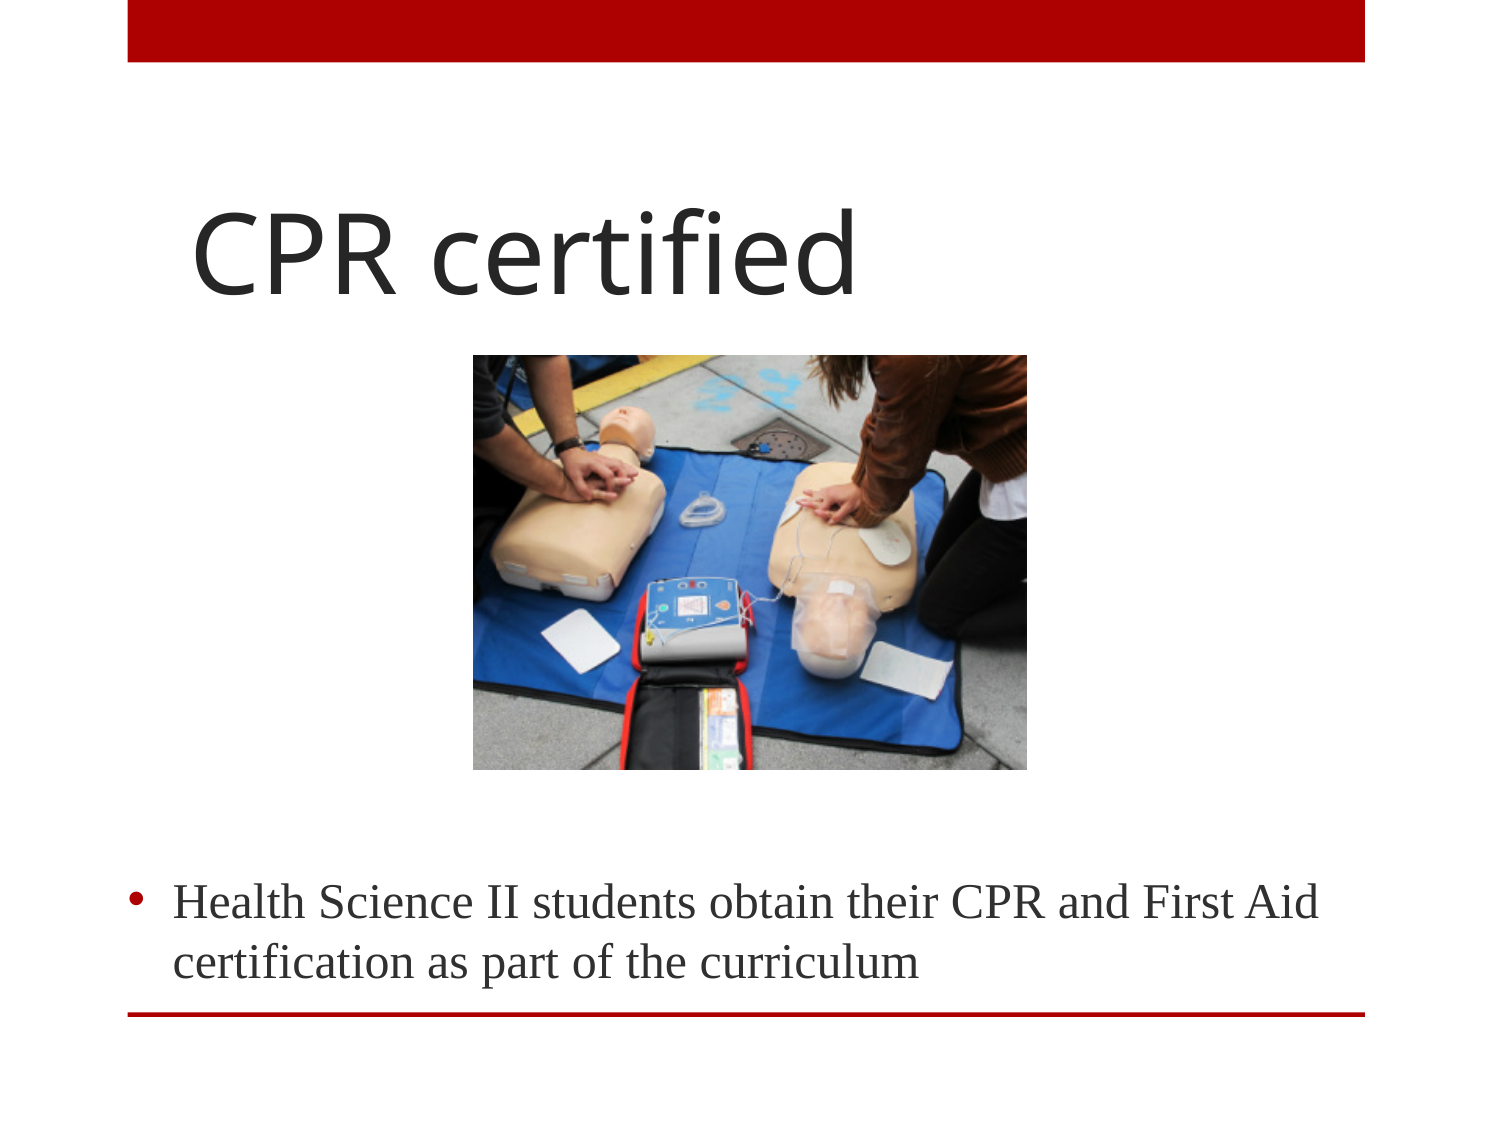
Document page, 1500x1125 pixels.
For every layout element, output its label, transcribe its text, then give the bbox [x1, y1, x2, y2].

title CPR certified [174, 62, 1288, 325]
picture [472, 354, 1028, 771]
list Health Science II students obtain their CPR and First Aid certification as part of the curriculum [112, 399, 1350, 1038]
